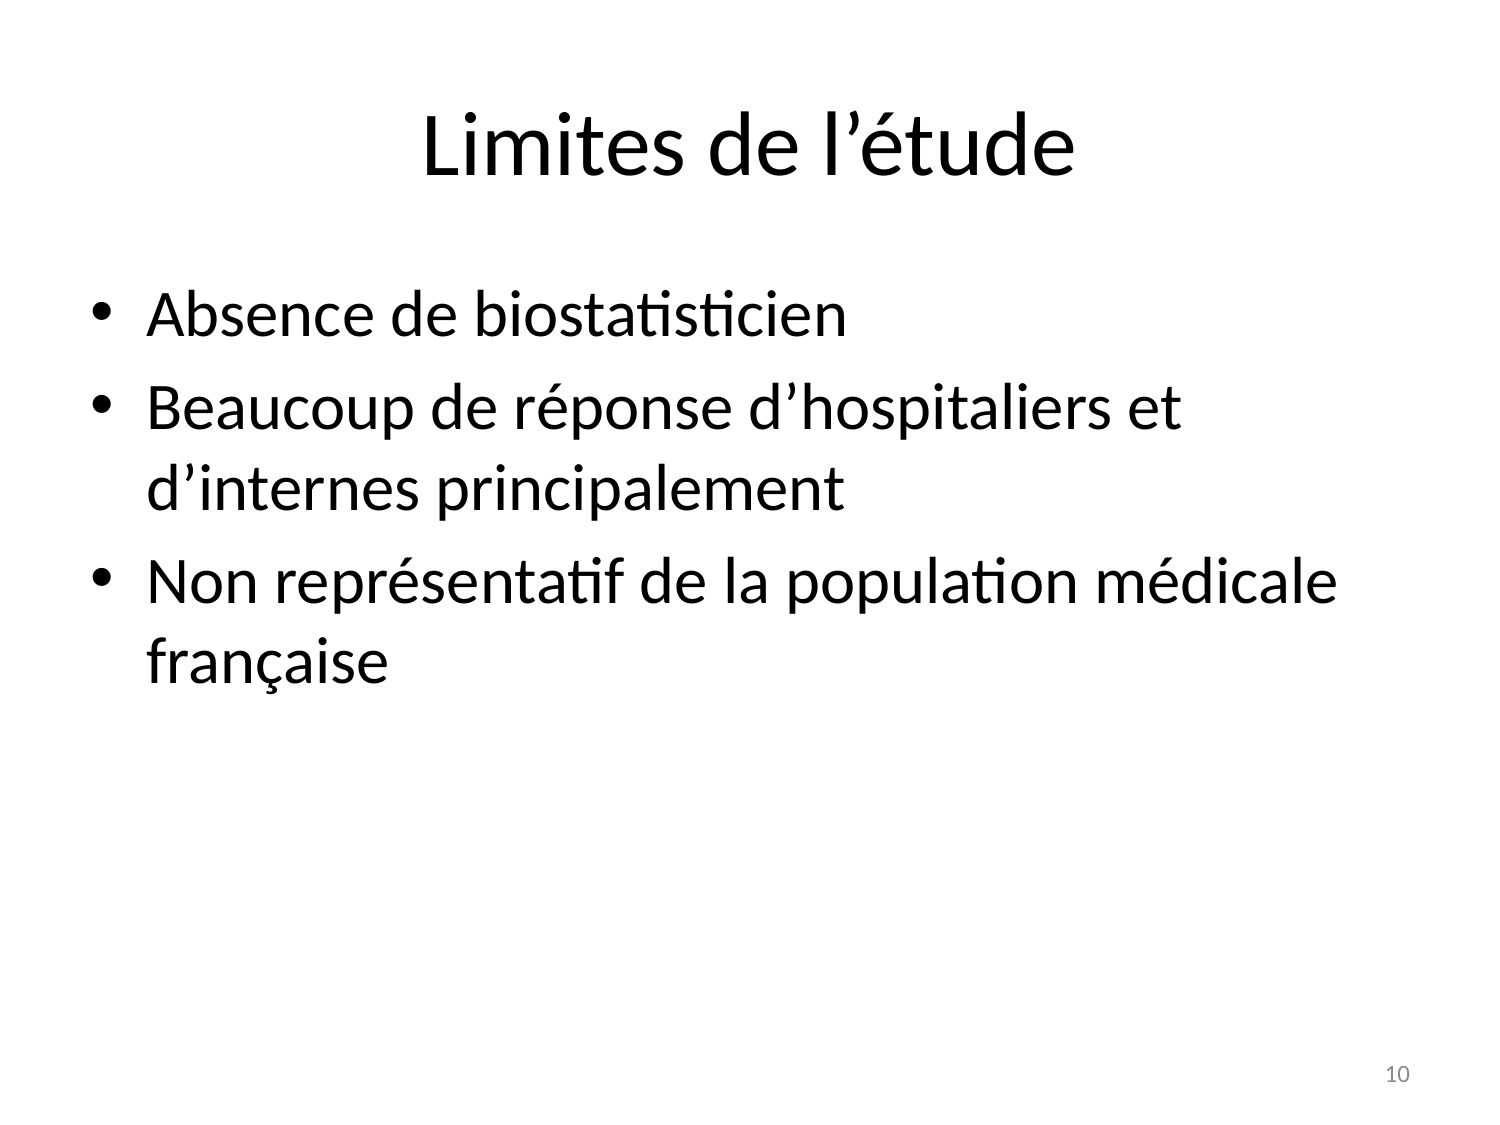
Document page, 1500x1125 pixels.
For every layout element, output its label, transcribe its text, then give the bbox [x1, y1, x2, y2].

list Absence de biostatisticien Beaucoup de réponse d’hospitaliers et d’internes principalement Non représentatif de la population médicale française [75, 262, 1425, 1005]
title Limites de l’étude [75, 45, 1425, 233]
slide_number 10 [1074, 1042, 1425, 1103]
